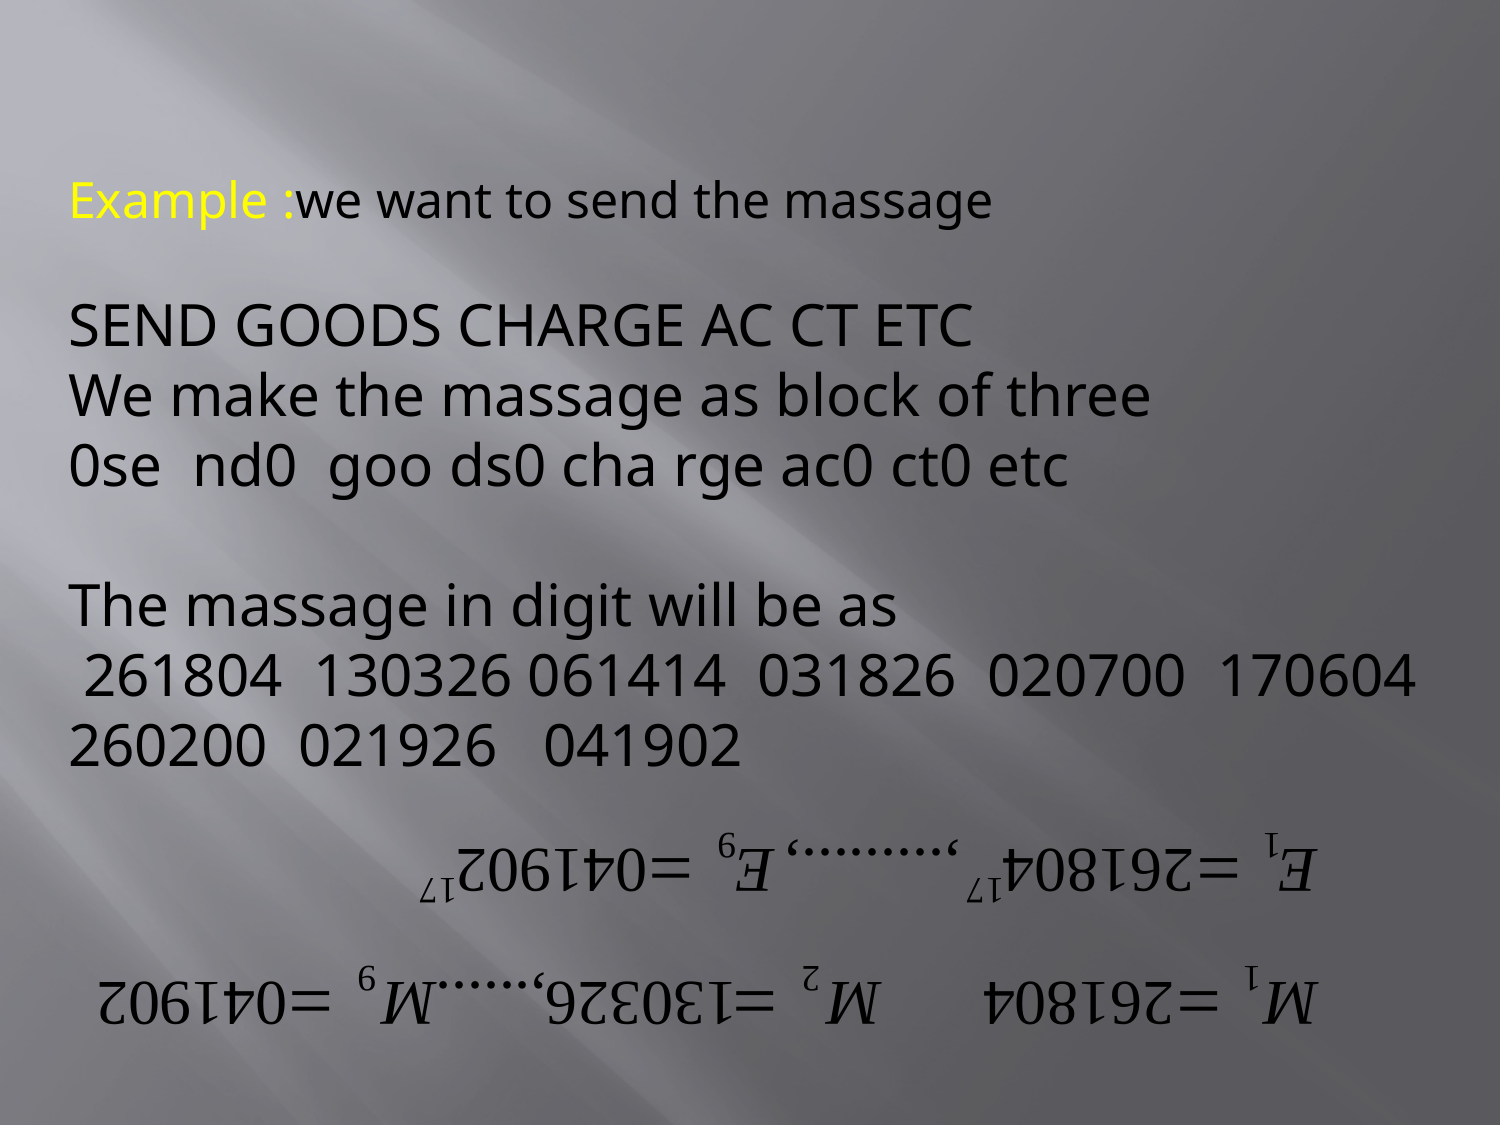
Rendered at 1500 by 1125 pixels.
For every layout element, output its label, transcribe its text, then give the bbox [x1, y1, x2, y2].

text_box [88, 822, 1329, 1057]
text_box Example :we want to send the massage SEND GOODS CHARGE AC CT ETC We make the massage as block of three 0se nd0 goo ds0 cha rge ac0 ct0 etc The massage in digit will be as 261804 130326 061414 031826 020700 170604 260200 021926 041902 [53, 160, 1433, 856]
